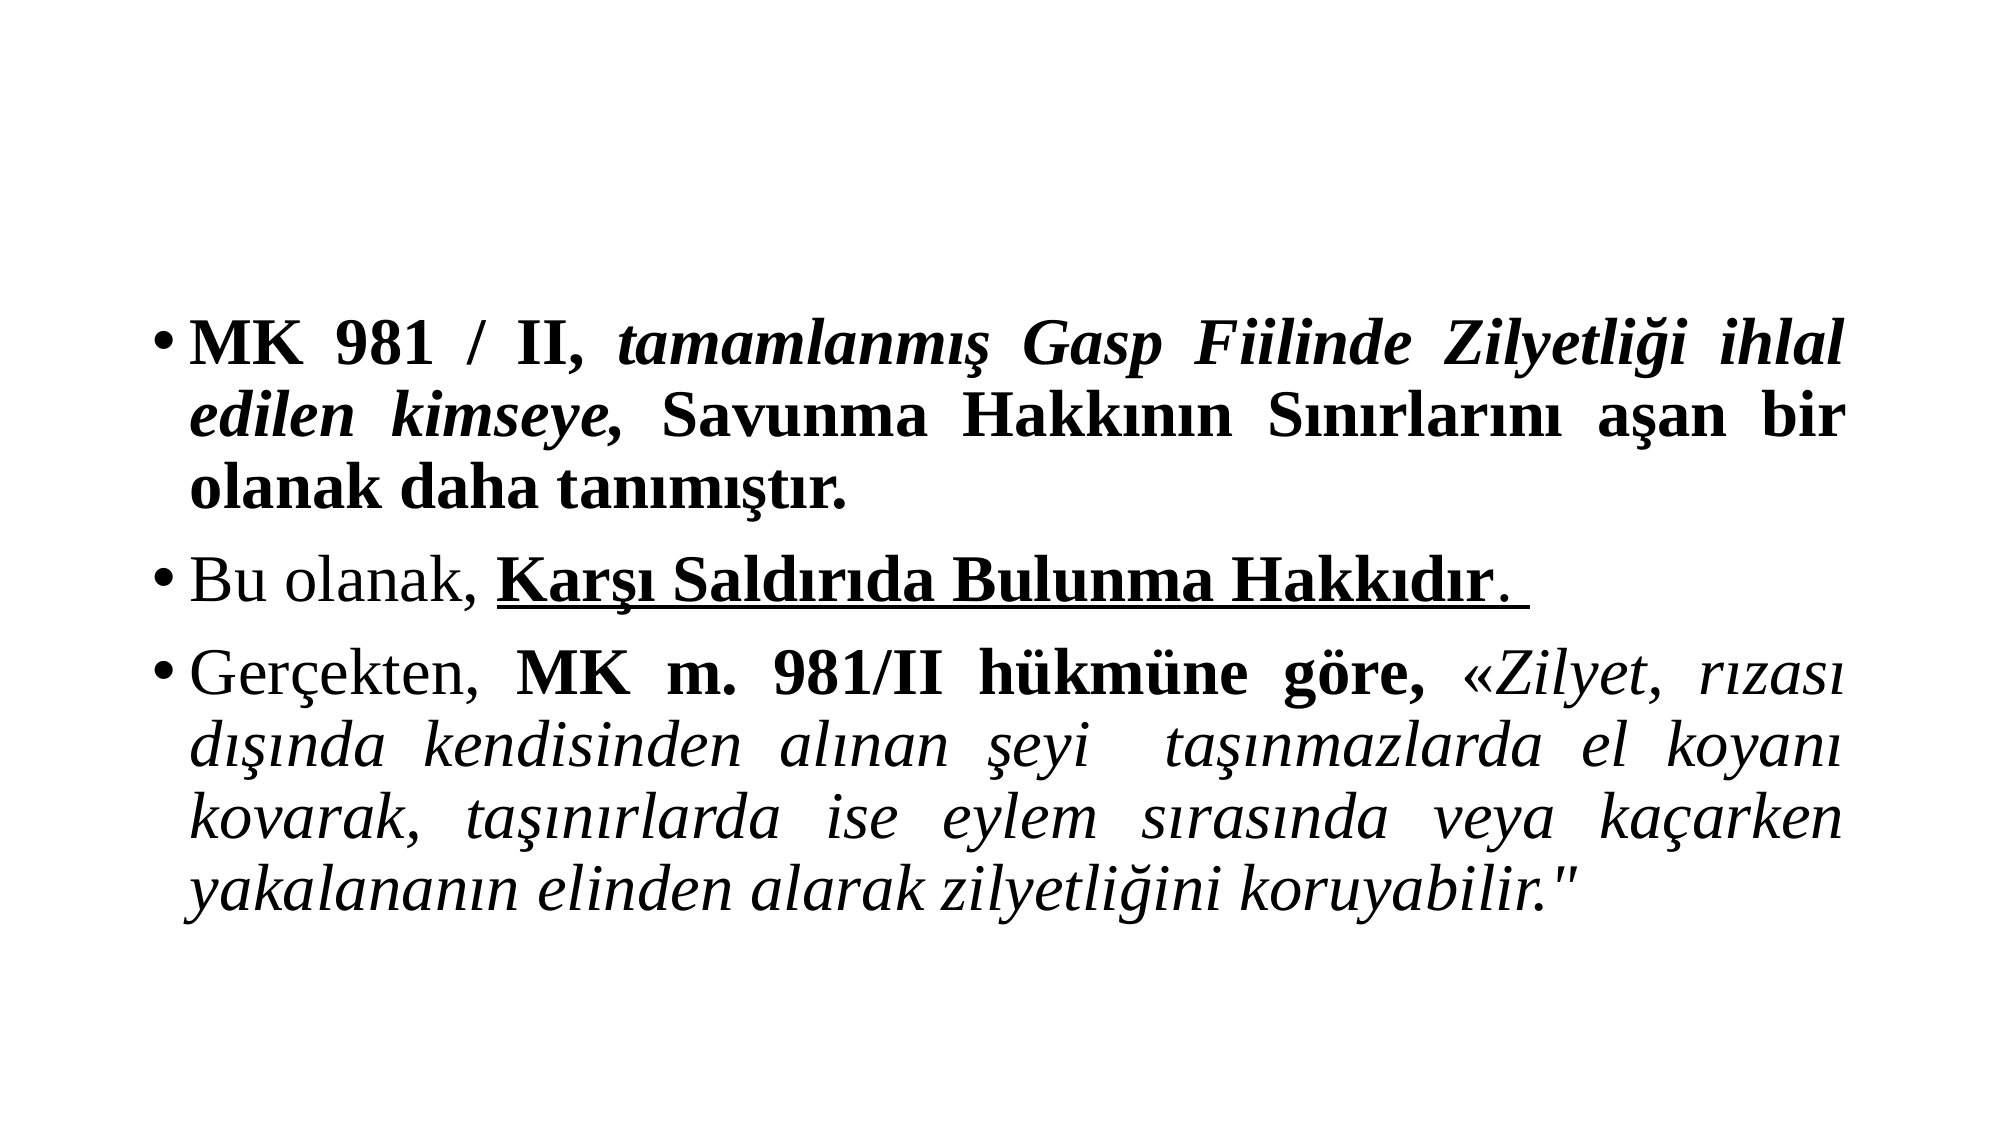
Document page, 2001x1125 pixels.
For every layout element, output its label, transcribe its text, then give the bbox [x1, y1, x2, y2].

list MK 981 / II, tamamlanmış Gasp Fiilinde Zilyetliği ihlal edilen kimseye, Savunma Hakkının Sınırlarını aşan bir olanak daha tanımıştır. Bu olanak, Karşı Saldırıda Bulunma Hakkıdır. Gerçekten, MK m. 981/II hükmüne göre, «Zilyet, rızası dışında kendisinden alınan şeyi taşınmazlarda el koyanı kovarak, taşınırlarda ise eylem sırasında veya kaçarken yakalananın elinden alarak zilyetliğini koruyabilir." [137, 299, 1863, 1014]
